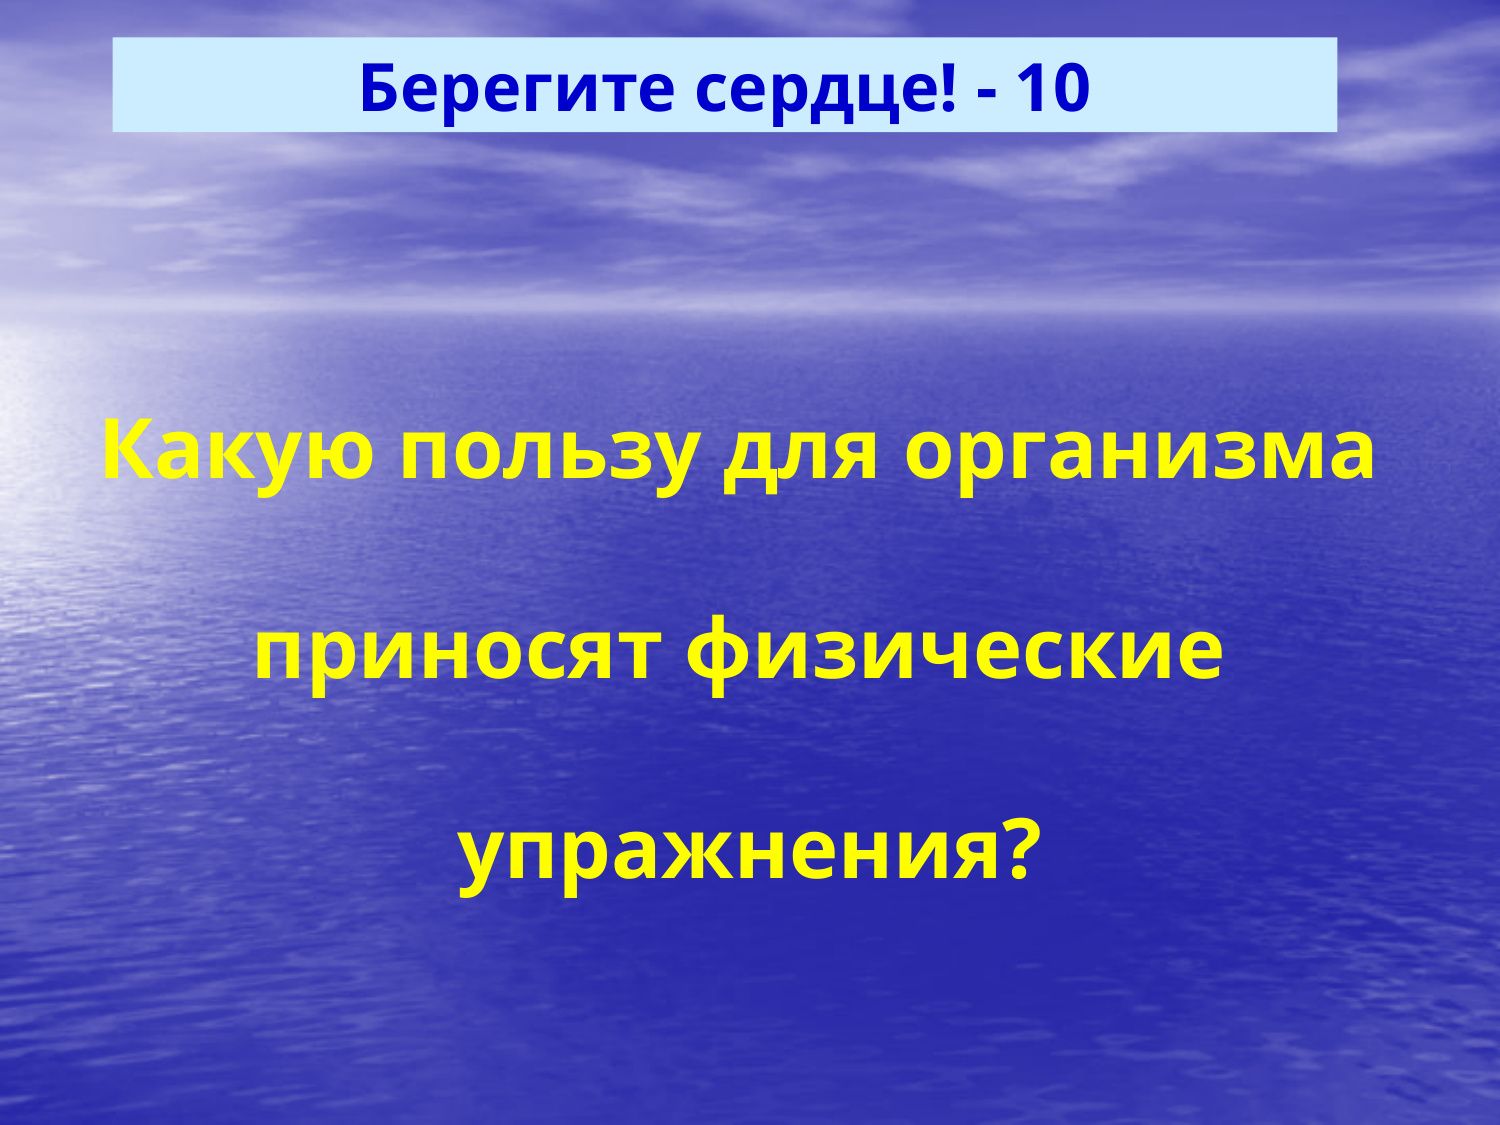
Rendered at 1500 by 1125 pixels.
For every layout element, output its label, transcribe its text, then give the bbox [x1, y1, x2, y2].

text_box Какую пользу для организма приносят физические упражнения? [0, 387, 1500, 903]
text_box Берегите сердце! - 10 [112, 37, 1338, 133]
